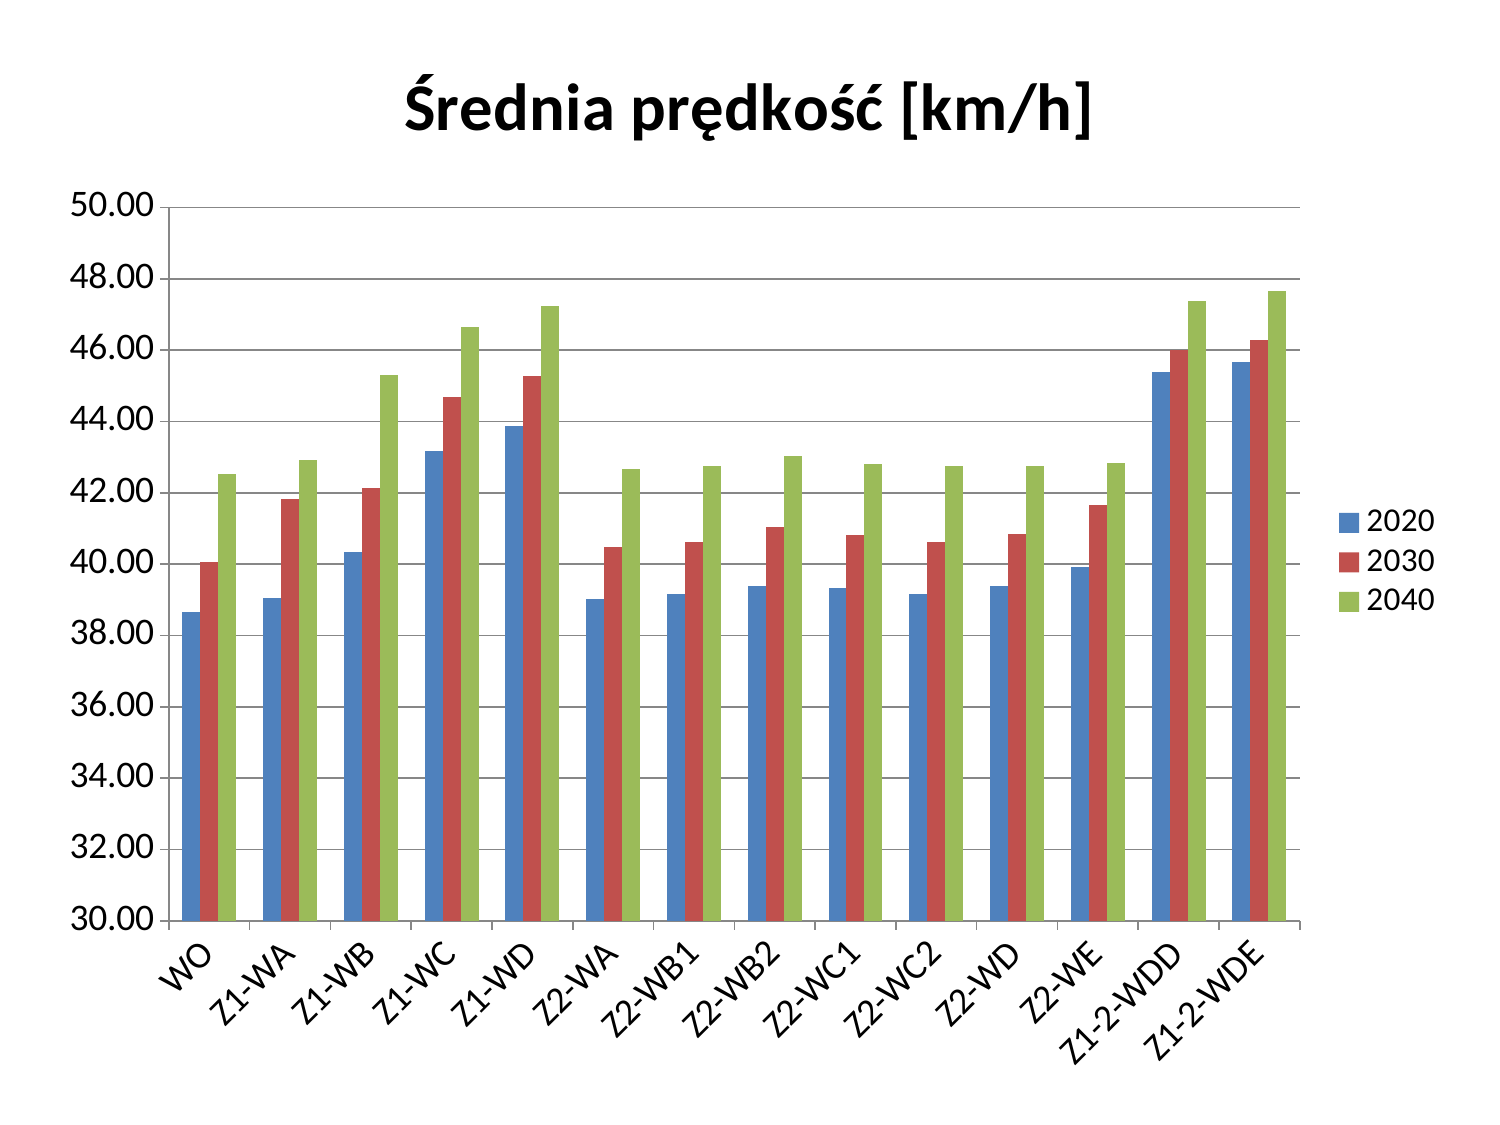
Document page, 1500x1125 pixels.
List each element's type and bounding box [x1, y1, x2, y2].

chart [41, 30, 1459, 1095]
